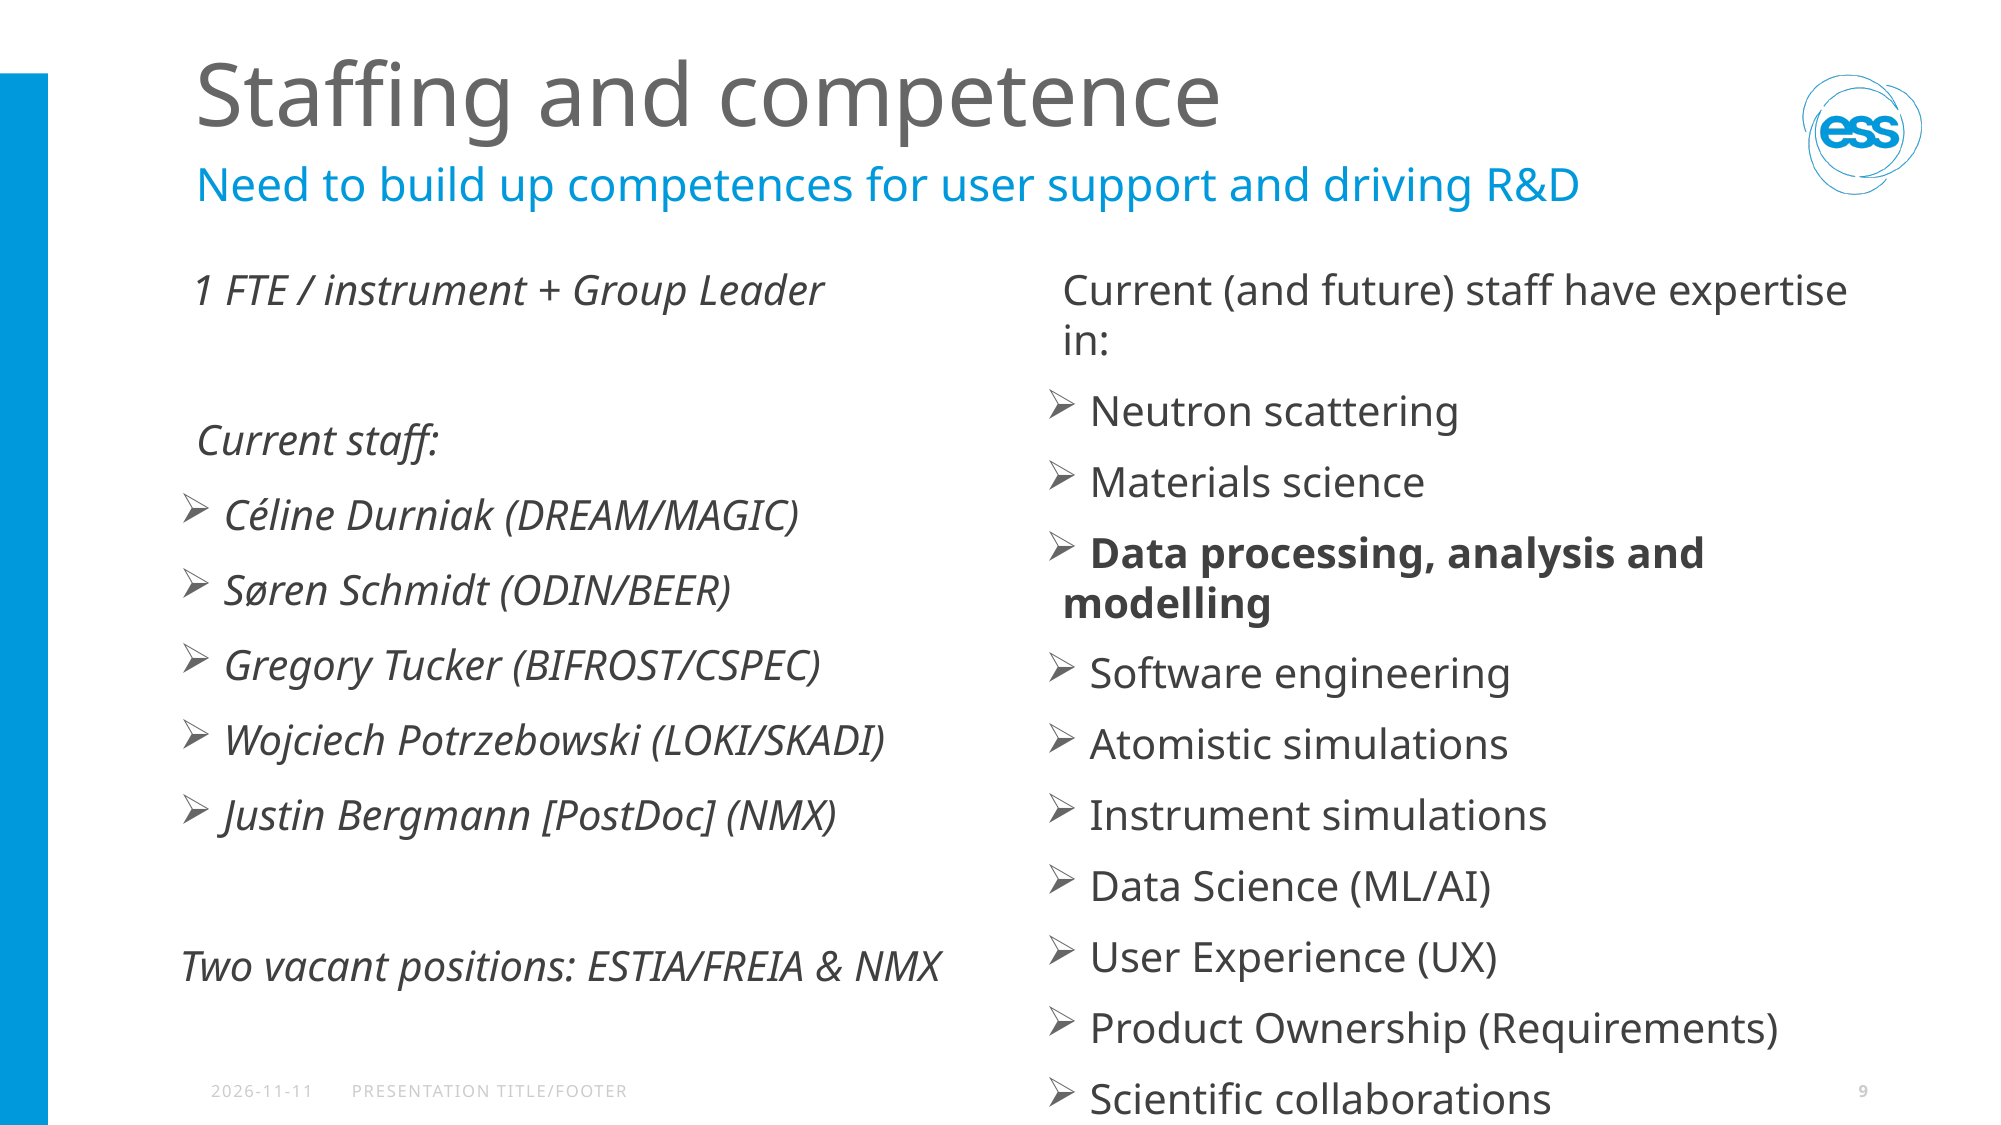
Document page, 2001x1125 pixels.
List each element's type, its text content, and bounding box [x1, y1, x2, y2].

slide_number 9 [1432, 1062, 1883, 1123]
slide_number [196, 1062, 333, 1123]
list Current (and future) staff have expertise in: Neutron scattering Materials science Data processing, analysis and modelling Software engineering Atomistic simulations Instrument simulations Data Science (ML/AI) User Experience (UX) Product Ownership (Requirements) Scientific collaborations [1045, 256, 1910, 1039]
title Staffing and competence [181, 43, 1717, 152]
list Need to build up competences for user support and driving R&D [181, 152, 1717, 236]
footer PRESENTATION TITLE/FOOTER [336, 1062, 1046, 1123]
list 1 FTE / instrument + Group Leader Current staff: Céline Durniak (DREAM/MAGIC) Søren Schmidt (ODIN/BEER) Gregory Tucker (BIFROST/CSPEC) Wojciech Potrzebowski (LOKI/SKADI) Justin Bergmann [PostDoc] (NMX) Two vacant positions: ESTIA/FREIA & NMX [179, 256, 999, 1039]
